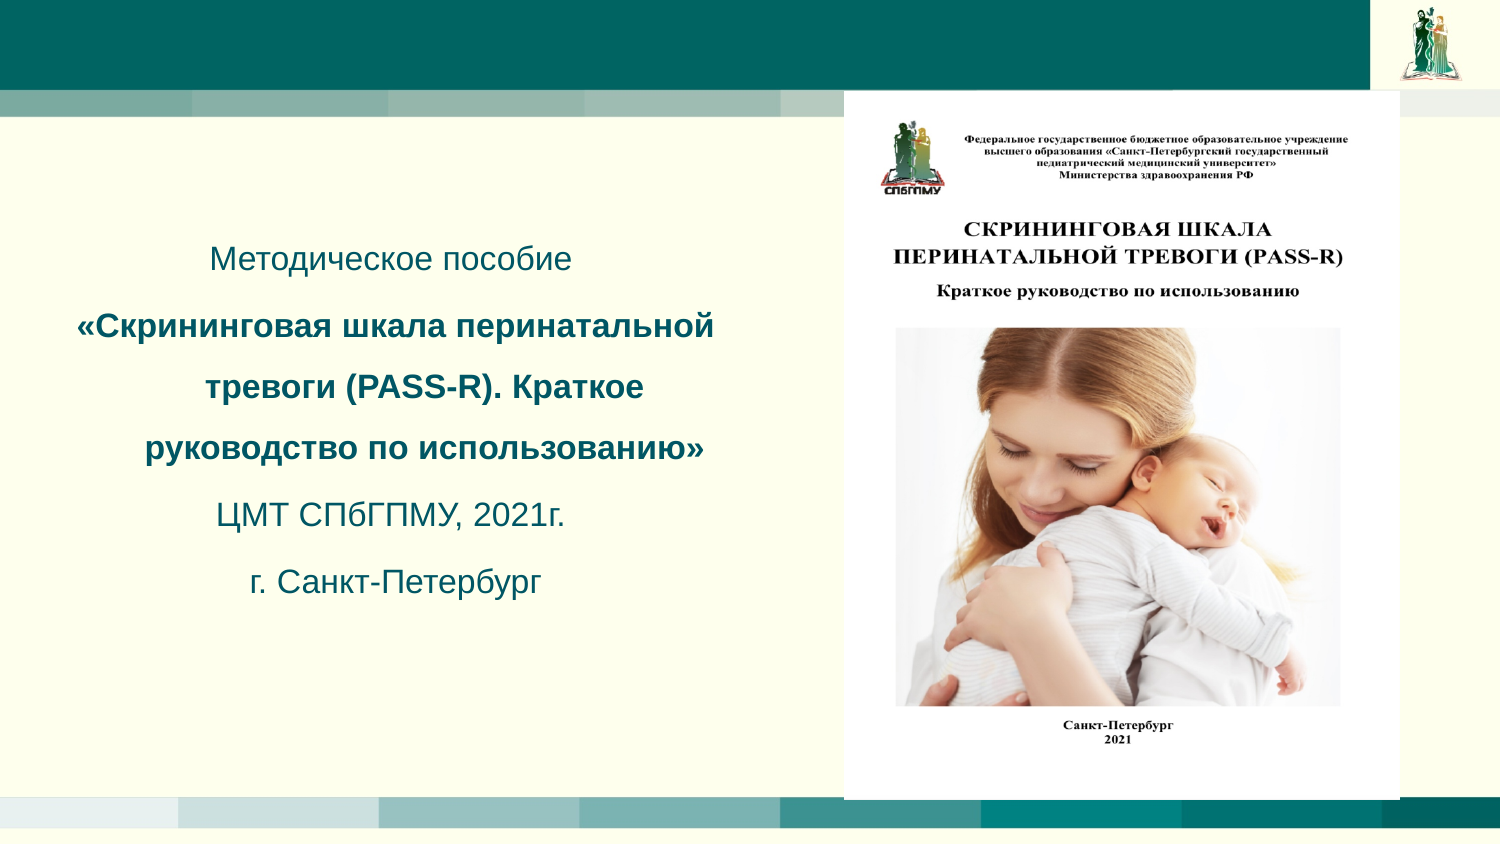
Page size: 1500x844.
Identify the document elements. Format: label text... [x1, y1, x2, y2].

list Методическое пособие «Скрининговая шкала перинатальной тревоги (PASS-R). Краткое руководство по использованию» ЦМТ СПбГПМУ, 2021г. г. Санкт-Петербург [53, 209, 739, 719]
picture [0, 0, 1500, 844]
